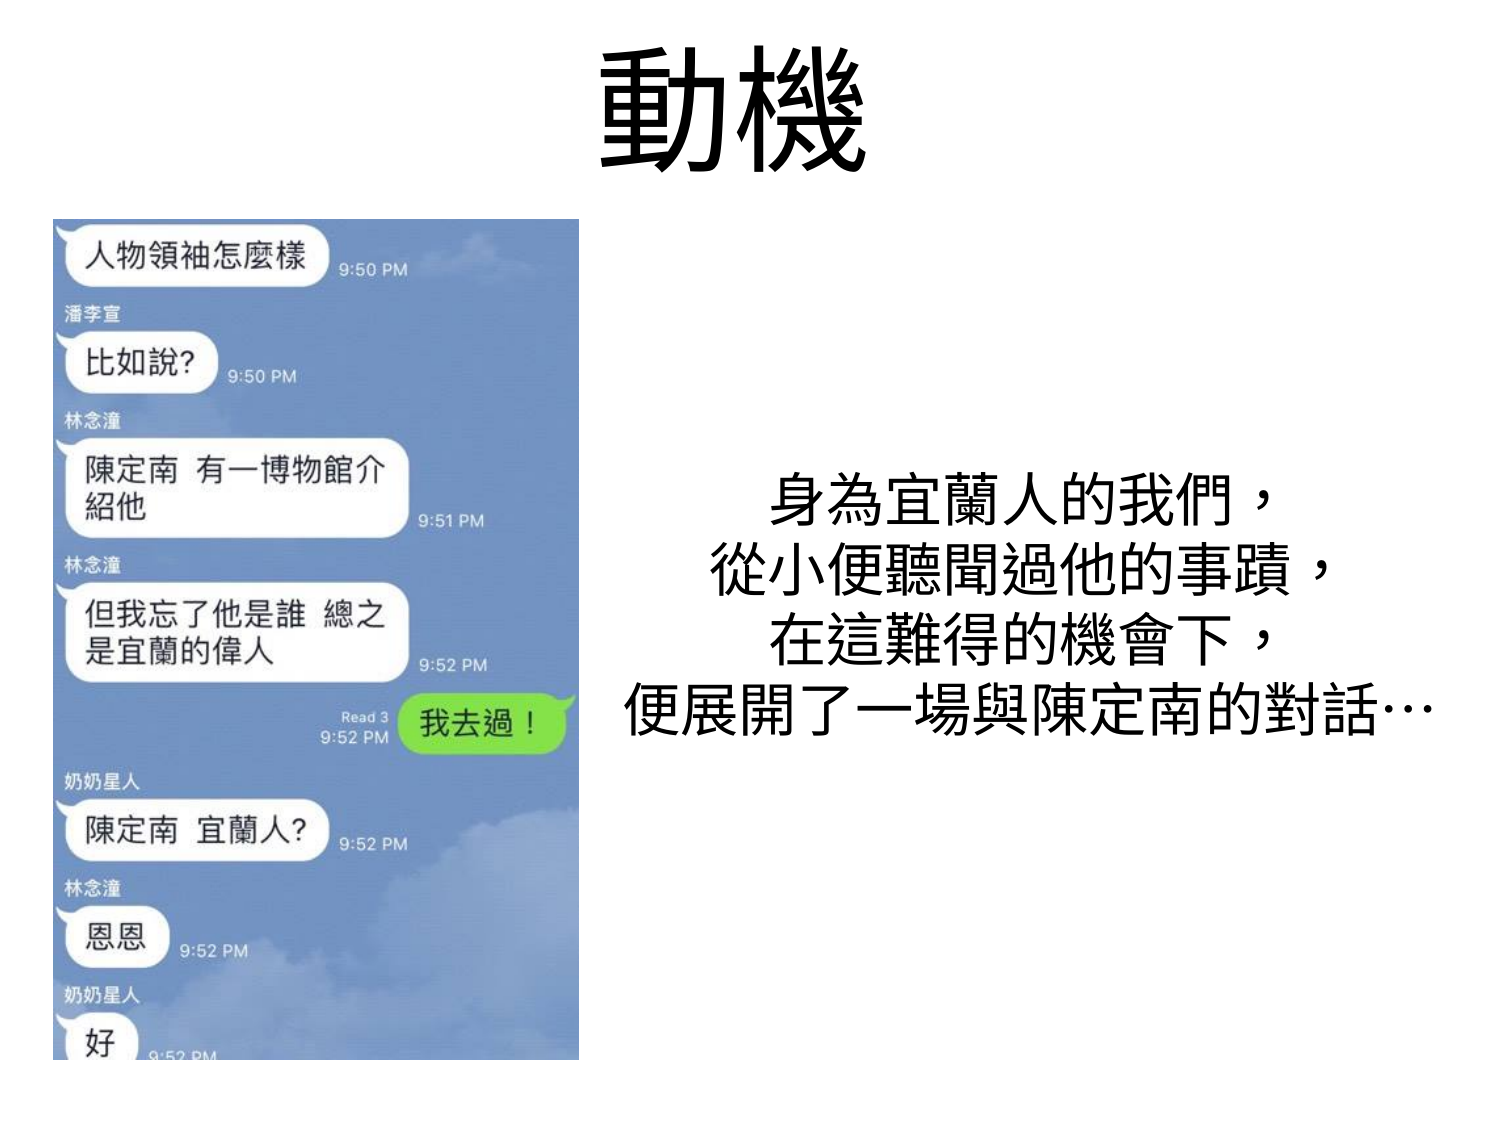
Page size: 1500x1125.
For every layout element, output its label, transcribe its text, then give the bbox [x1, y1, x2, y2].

title 動機 [549, 19, 918, 194]
text_box 身為宜蘭人的我們， 從小便聽聞過他的事蹟， 在這難得的機會下， 便展開了一場與陳定南的對話… [593, 456, 1468, 751]
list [52, 219, 580, 1060]
